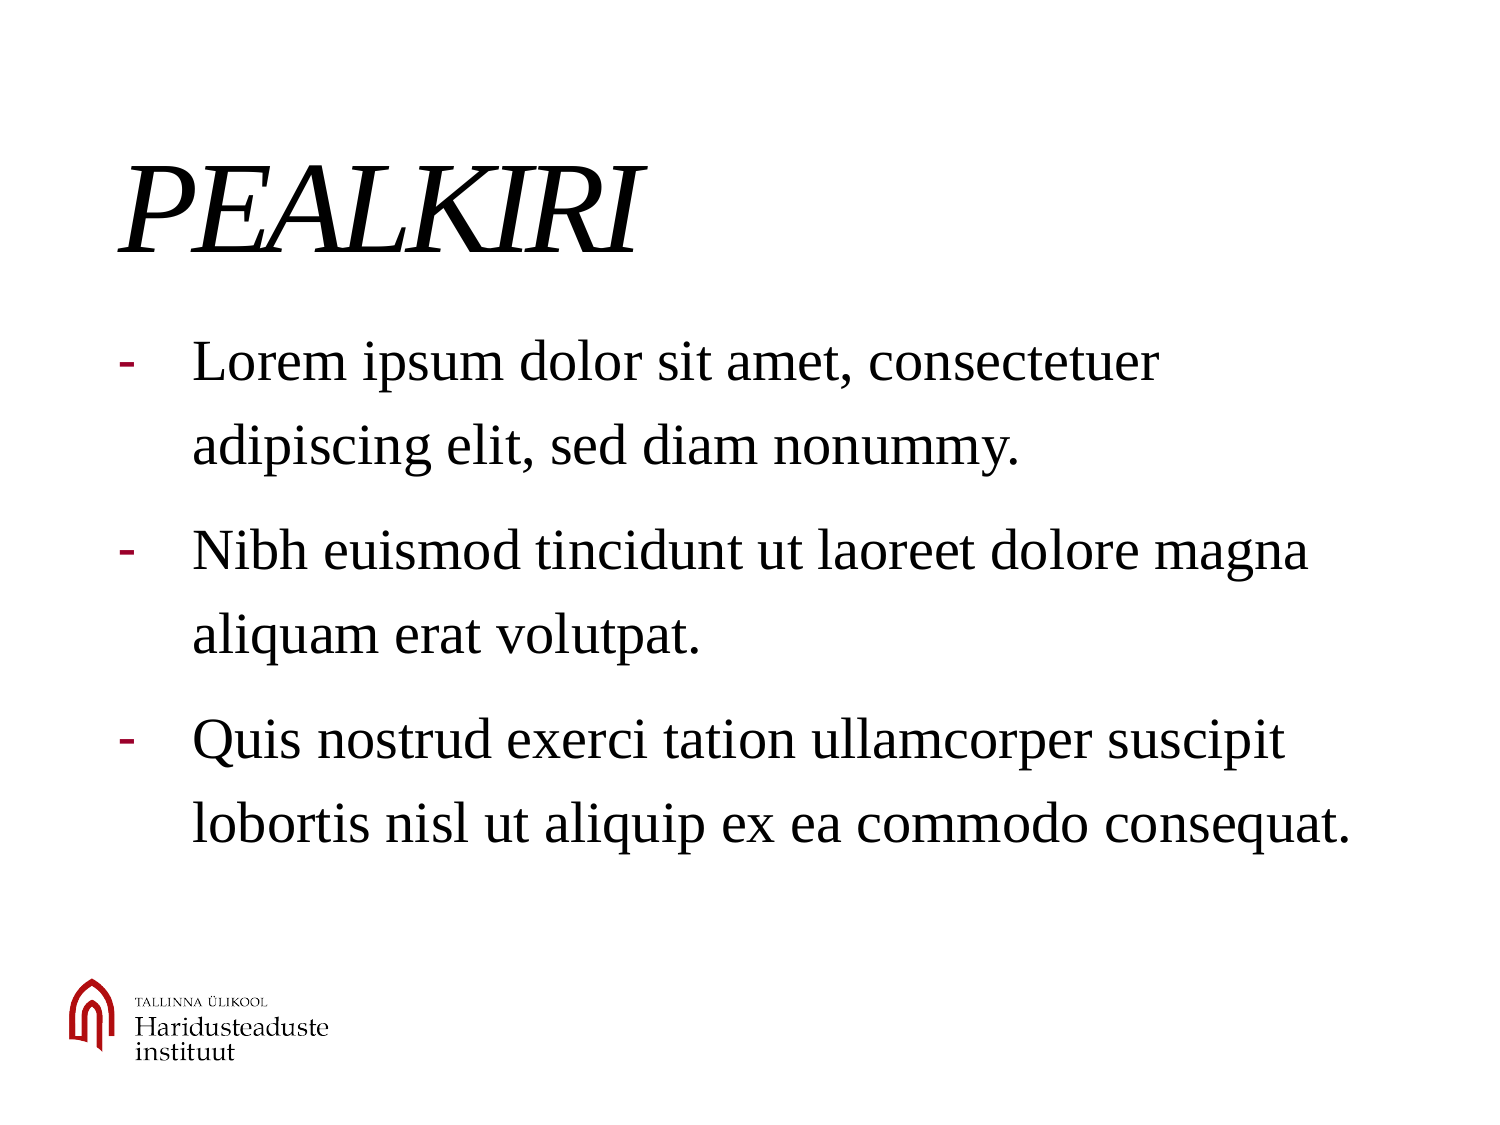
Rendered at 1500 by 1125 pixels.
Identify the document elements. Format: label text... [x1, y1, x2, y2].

list Lorem ipsum dolor sit amet, consectetuer adipiscing elit, sed diam nonummy. Nibh euismod tincidunt ut laoreet dolore magna aliquam erat volutpat. Quis nostrud exerci tation ullamcorper suscipit lobortis nisl ut aliquip ex ea commodo consequat. [102, 301, 1400, 965]
picture [69, 978, 336, 1068]
title Pealkiri [103, 59, 1397, 278]
